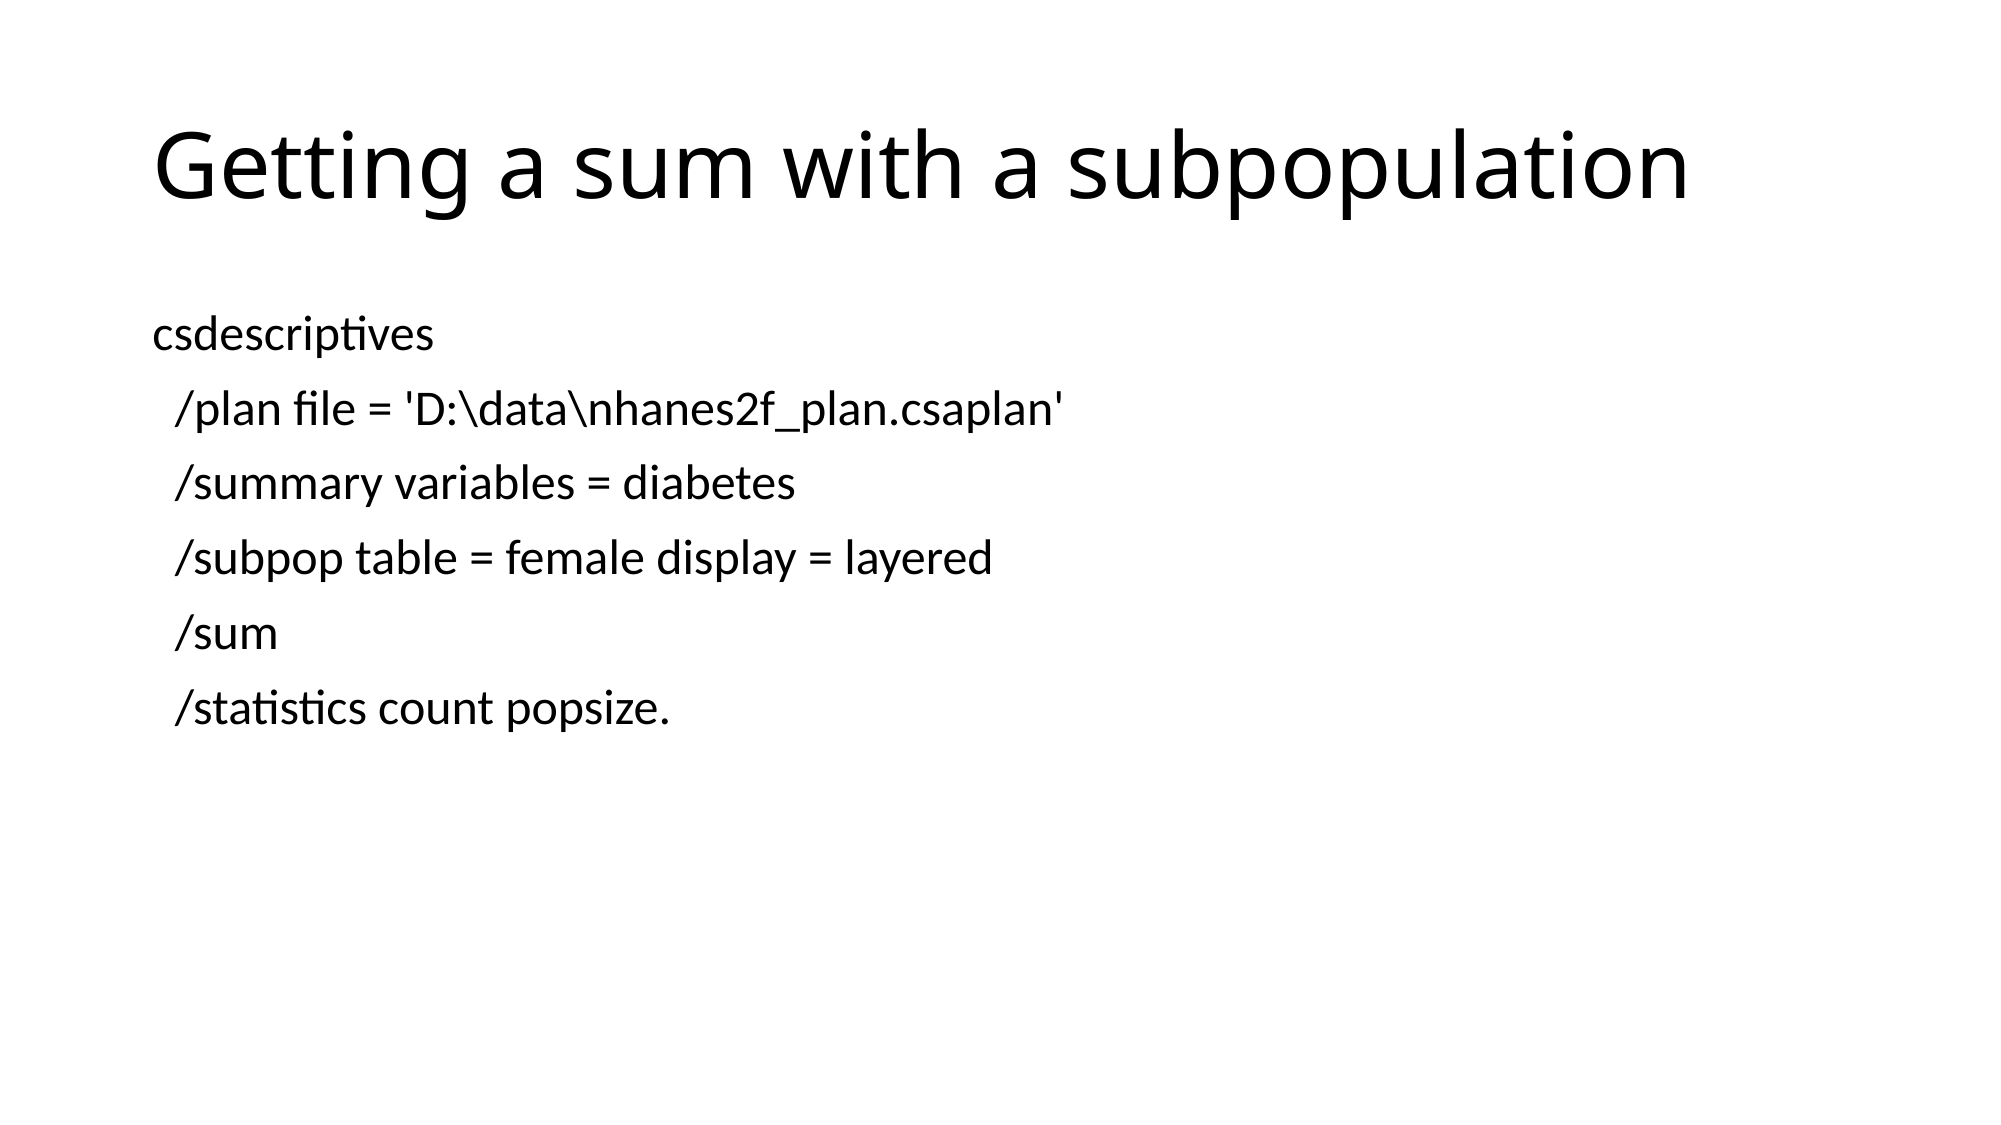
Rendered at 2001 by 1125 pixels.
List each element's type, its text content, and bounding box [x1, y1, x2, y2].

list csdescriptives /plan file = 'D:\data\nhanes2f_plan.csaplan' /summary variables = diabetes /subpop table = female display = layered /sum /statistics count popsize. [137, 299, 1863, 1014]
title Getting a sum with a subpopulation [137, 59, 1863, 278]
